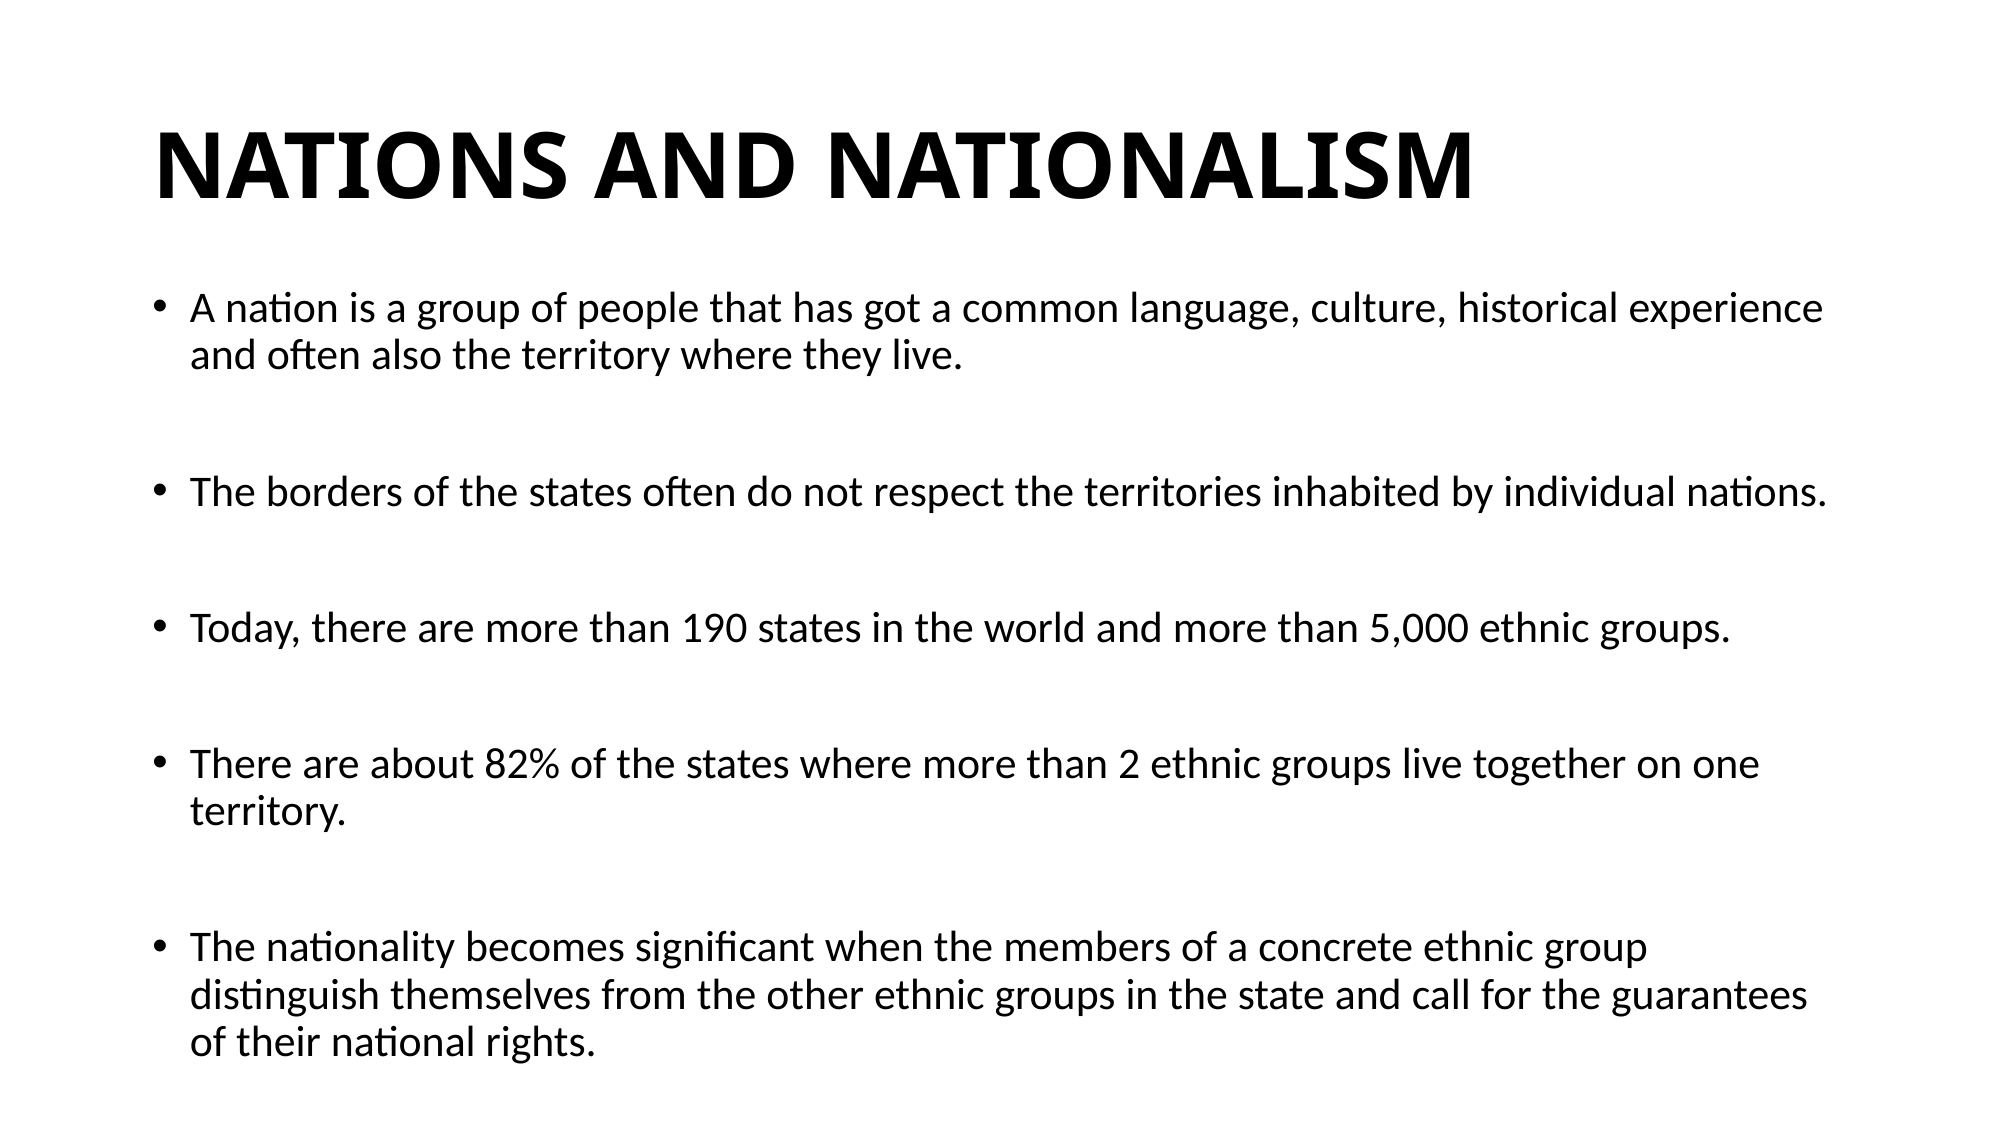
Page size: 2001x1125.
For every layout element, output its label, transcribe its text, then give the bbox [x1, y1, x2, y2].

title NATIONS AND NATIONALISM [137, 59, 1863, 277]
list A nation is a group of people that has got a common language, culture, historical experience and often also the territory where they live. The borders of the states often do not respect the territories inhabited by individual nations. Today, there are more than 190 states in the world and more than 5,000 ethnic groups. There are about 82% of the states where more than 2 ethnic groups live together on one territory. The nationality becomes significant when the members of a concrete ethnic group distinguish themselves from the other ethnic groups in the state and call for the guarantees of their national rights. [137, 277, 1863, 992]
